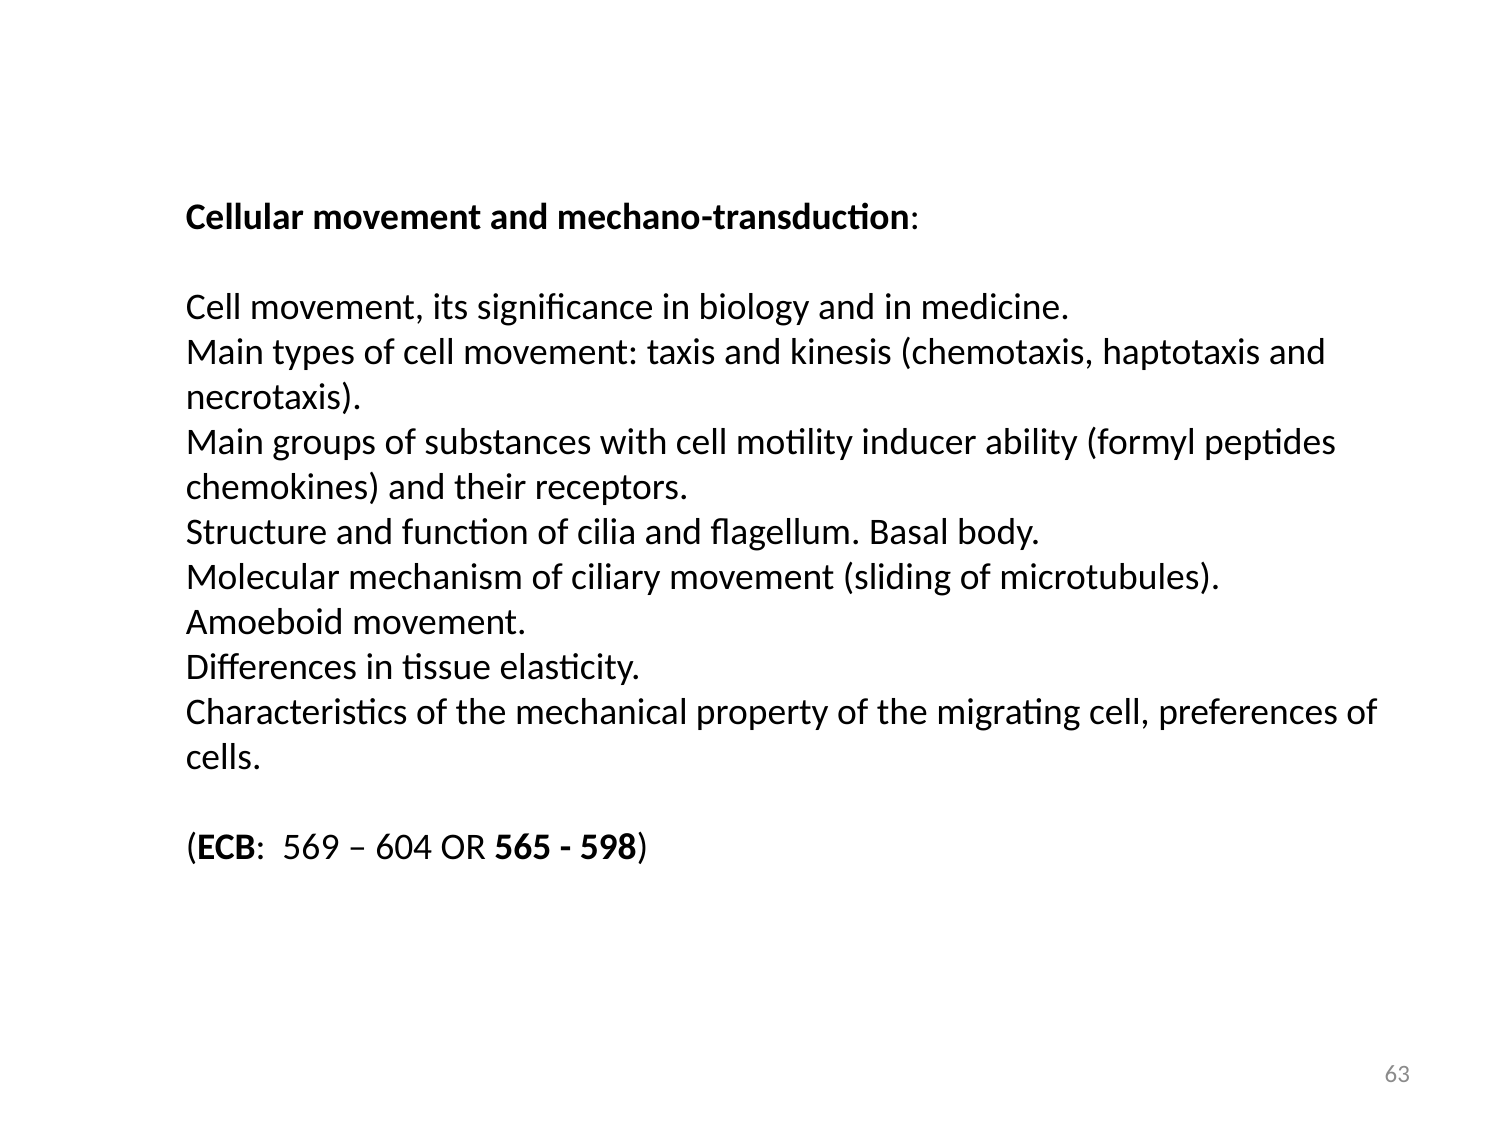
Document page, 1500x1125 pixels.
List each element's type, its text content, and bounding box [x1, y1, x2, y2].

text_box Cellular movement and mechano-transduction: Cell movement, its significance in biology and in medicine. Main types of cell movement: taxis and kinesis (chemotaxis, haptotaxis and necrotaxis). Main groups of substances with cell motility inducer ability (formyl peptides chemokines) and their receptors. Structure and function of cilia and flagellum. Basal body. Molecular mechanism of ciliary movement (sliding of microtubules). Amoeboid movement. Differences in tissue elasticity. Characteristics of the mechanical property of the migrating cell, preferences of cells. (ECB: 569 – 604 OR 565 - 598) [171, 184, 1400, 875]
slide_number 63 [1074, 1042, 1425, 1103]
